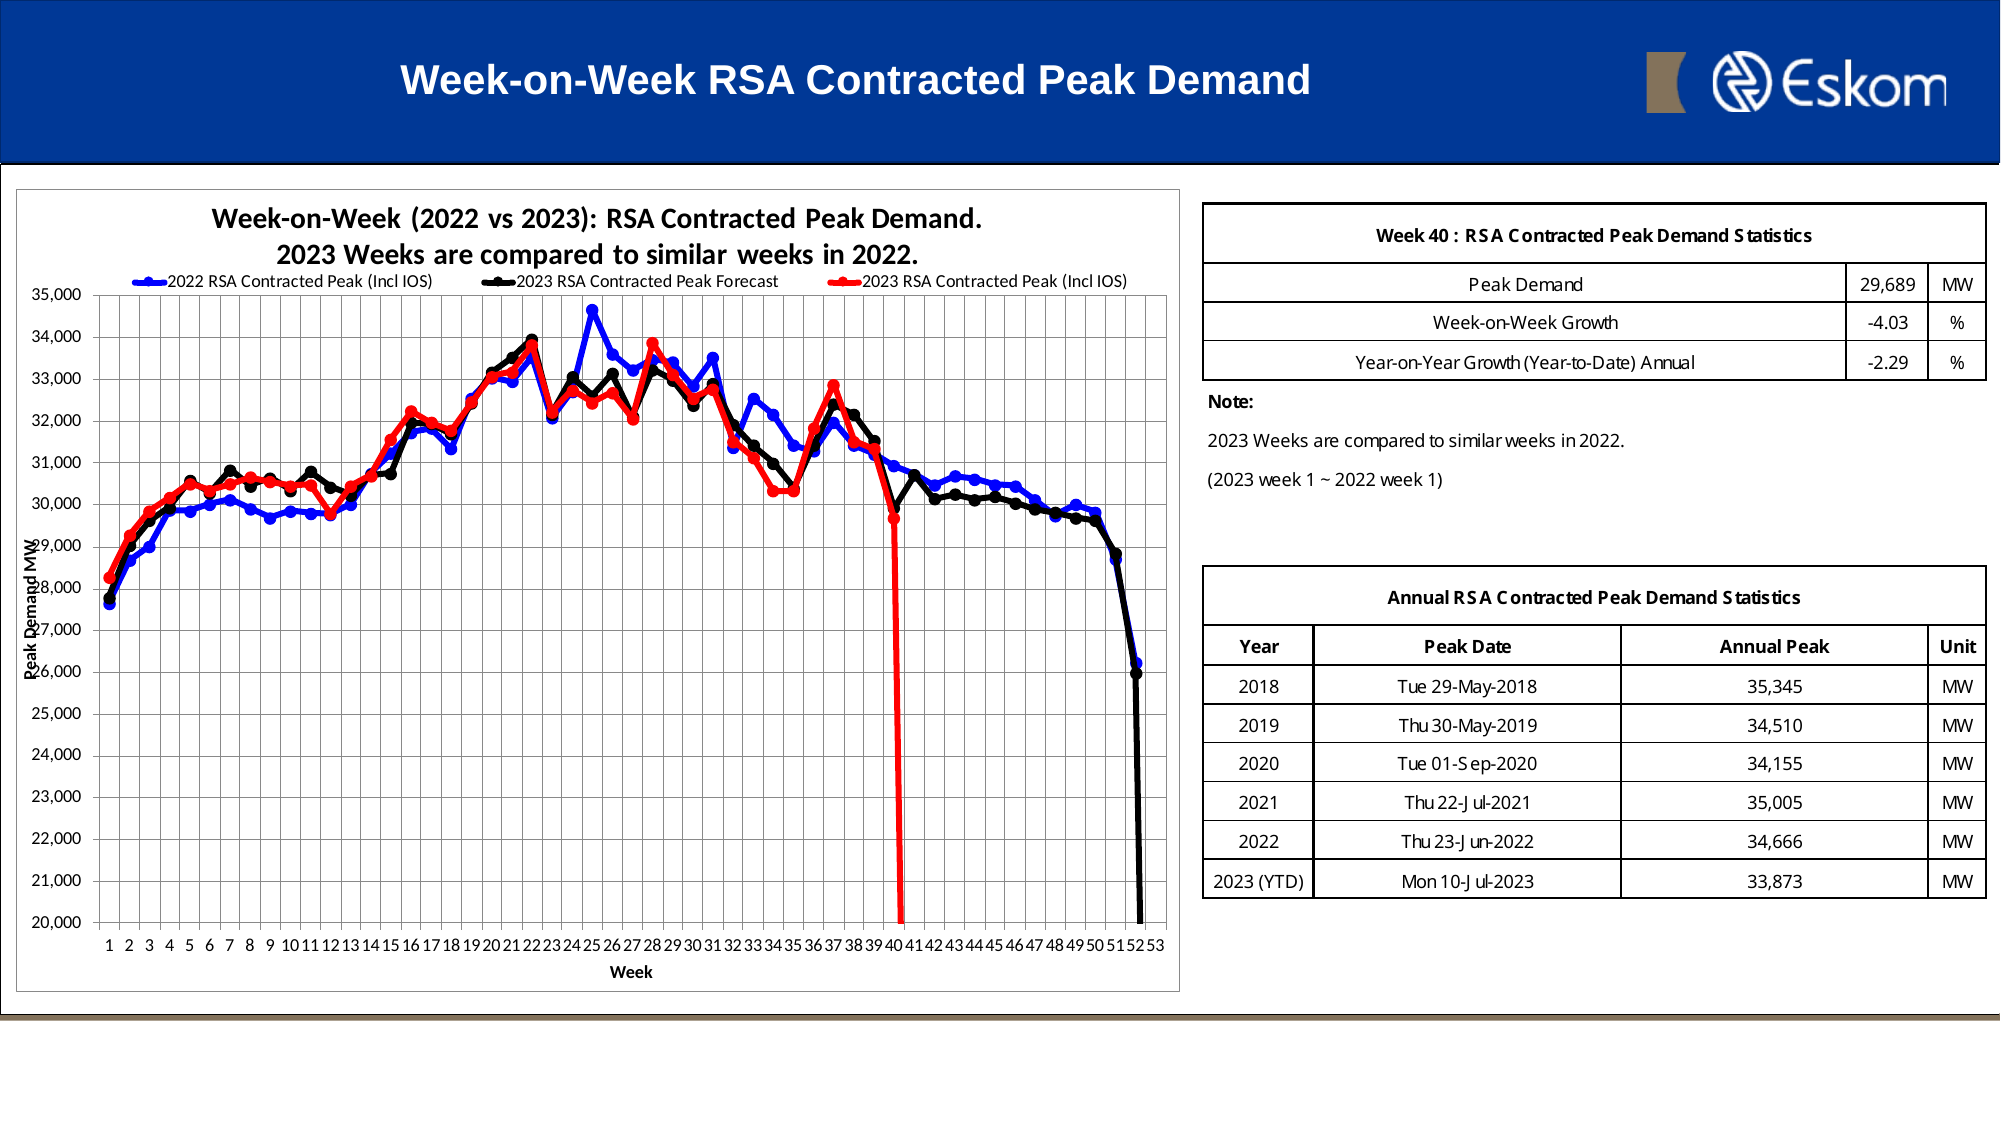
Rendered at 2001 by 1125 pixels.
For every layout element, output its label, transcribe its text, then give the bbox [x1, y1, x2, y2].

picture [0, 163, 2000, 1016]
text_box Week-on-Week RSA Contracted Peak Demand [385, 27, 1355, 137]
